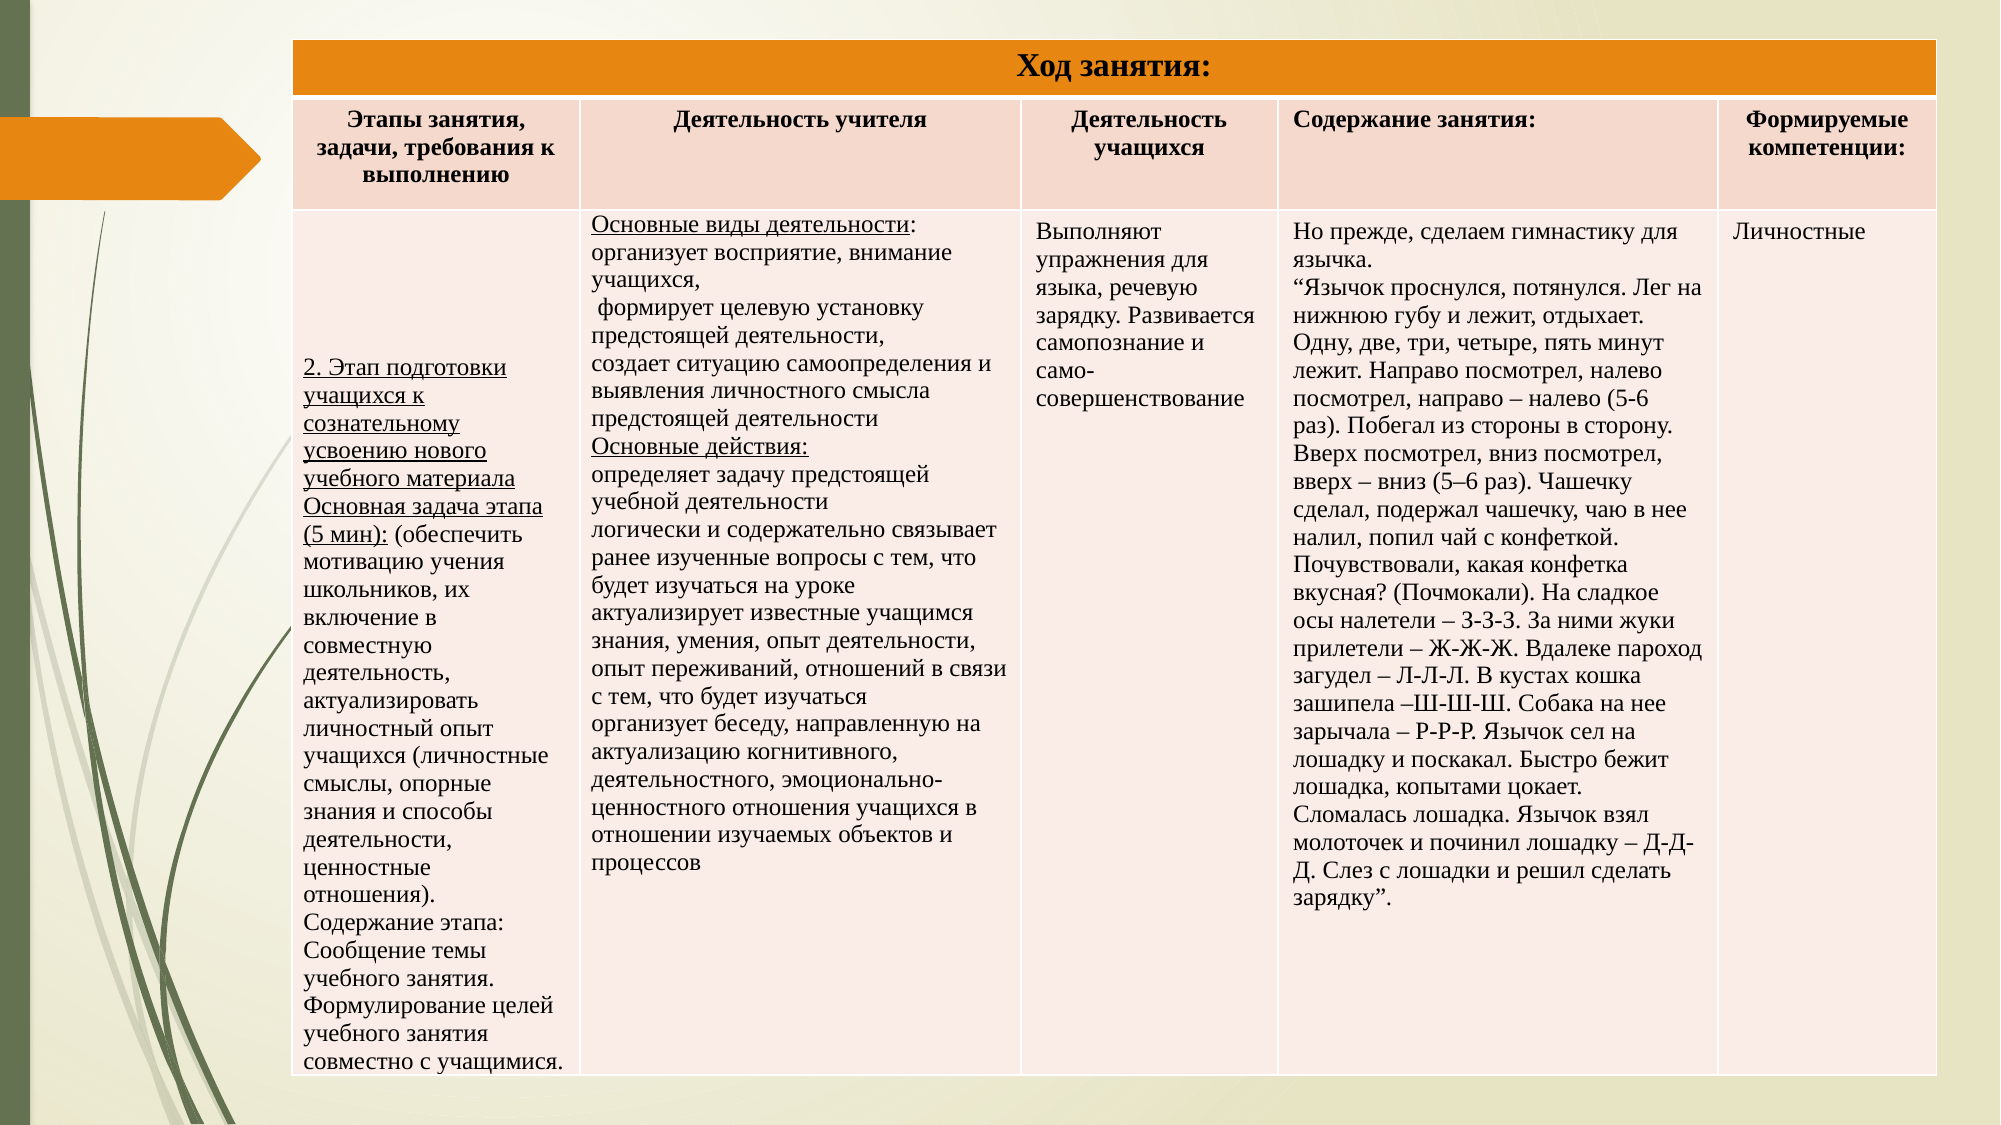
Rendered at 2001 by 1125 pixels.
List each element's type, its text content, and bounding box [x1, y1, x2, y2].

table_cell Этапы занятия, задачи, требования к выполнению [293, 100, 579, 209]
table_cell Выполняют упражнения для языка, речевую зарядку. Развивается самопознание и само-совершенствование [1022, 211, 1277, 1074]
table_cell Содержание занятия: [1279, 100, 1717, 209]
table_cell Основные виды деятельности: организует восприятие, внимание учащихся, формирует целевую установку предстоящей деятельности, создает ситуацию самоопределения и выявления личностного смысла предстоящей деятельности Основные действия: определяет задачу предстоящей учебной деятельности логически и содержательно связывает ранее изученные вопросы с тем, что будет изучаться на уроке актуализирует известные учащимся знания, умения, опыт деятельности, опыт переживаний, отношений в связи с тем, что будет изучаться организует беседу, направленную на актуализацию когнитивного, деятельностного, эмоционально-ценностного отношения учащихся в отношении изучаемых объектов и процессов [581, 211, 1020, 1074]
table_cell Но прежде, сделаем гимнастику для язычка. “Язычок проснулся, потянулся. Лег на нижнюю губу и лежит, отдыхает. Одну, две, три, четыре, пять минут лежит. Направо посмотрел, налево посмотрел, направо – налево (5-6 раз). Побегал из стороны в сторону. Вверх посмотрел, вниз посмотрел, вверх – вниз (5–6 раз). Чашечку сделал, подержал чашечку, чаю в нее налил, попил чай с конфеткой. Почувствовали, какая конфетка вкусная? (Почмокали). На сладкое осы налетели – З-З-З. За ними жуки прилетели – Ж-Ж-Ж. Вдалеке пароход загудел – Л-Л-Л. В кустах кошка зашипела –Ш-Ш-Ш. Собака на нее зарычала – Р-Р-Р. Язычок сел на лошадку и поскакал. Быстро бежит лошадка, копытами цокает. Сломалась лошадка. Язычок взял молоточек и починил лошадку – Д-Д-Д. Слез с лошадки и решил сделать зарядку”. [1279, 211, 1717, 1074]
table_header Ход занятия: [293, 40, 1936, 95]
table_cell Деятельность учителя [581, 100, 1020, 209]
table_cell 2. Этап подготовки учащихся к сознательному усвоению нового учебного материала Основная задача этапа (5 мин): (обеспечить мотивацию учения школьников, их включение в совместную деятельность, актуализировать личностный опыт учащихся (личностные смыслы, опорные знания и способы деятельности, ценностные отношения). Содержание этапа: Сообщение темы учебного занятия. Формулирование целей учебного занятия совместно с учащимися. [293, 211, 579, 1074]
table_cell Формируемые компетенции: [1719, 100, 1936, 209]
table_cell Личностные [1719, 211, 1936, 1074]
table_cell Деятельность учащихся [1022, 100, 1277, 209]
